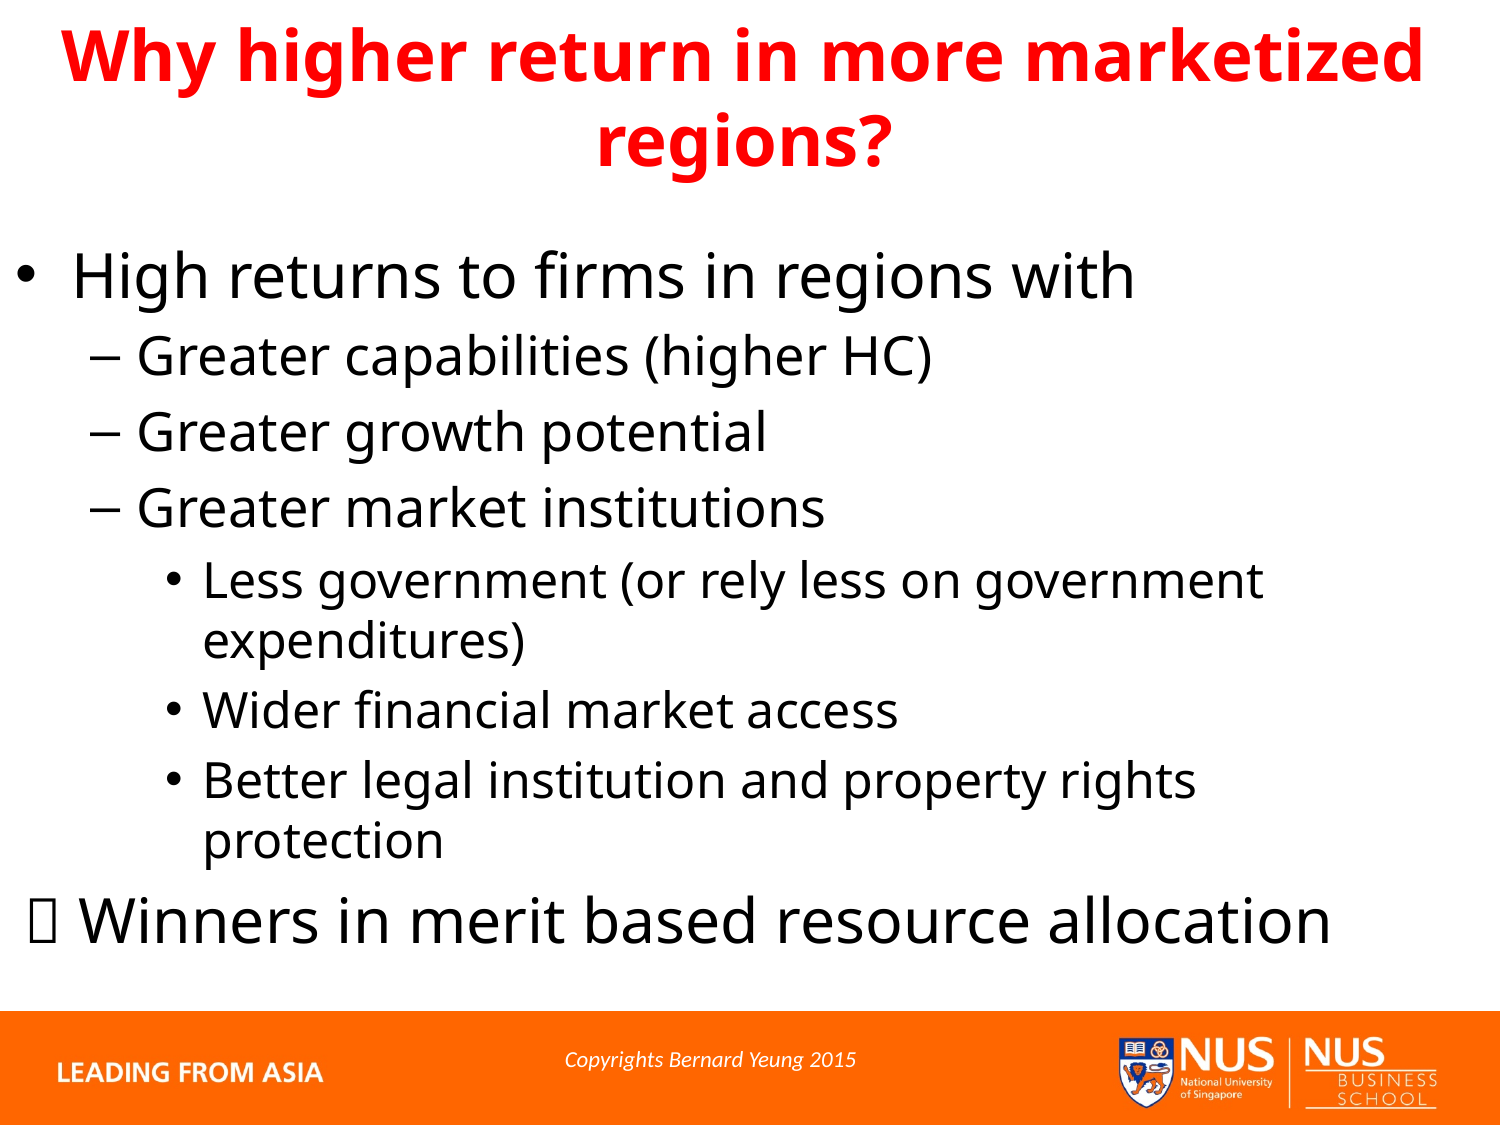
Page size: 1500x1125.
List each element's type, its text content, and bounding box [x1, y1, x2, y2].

text_box Copyrights Bernard Yeung 2015 [549, 1037, 950, 1080]
list High returns to firms in regions with Greater capabilities (higher HC) Greater growth potential Greater market institutions Less government (or rely less on government expenditures) Wider financial market access Better legal institution and property rights protection  Winners in merit based resource allocation [0, 228, 1457, 1012]
title Why higher return in more marketized regions? [0, 19, 1495, 173]
picture [0, 1011, 1500, 1125]
